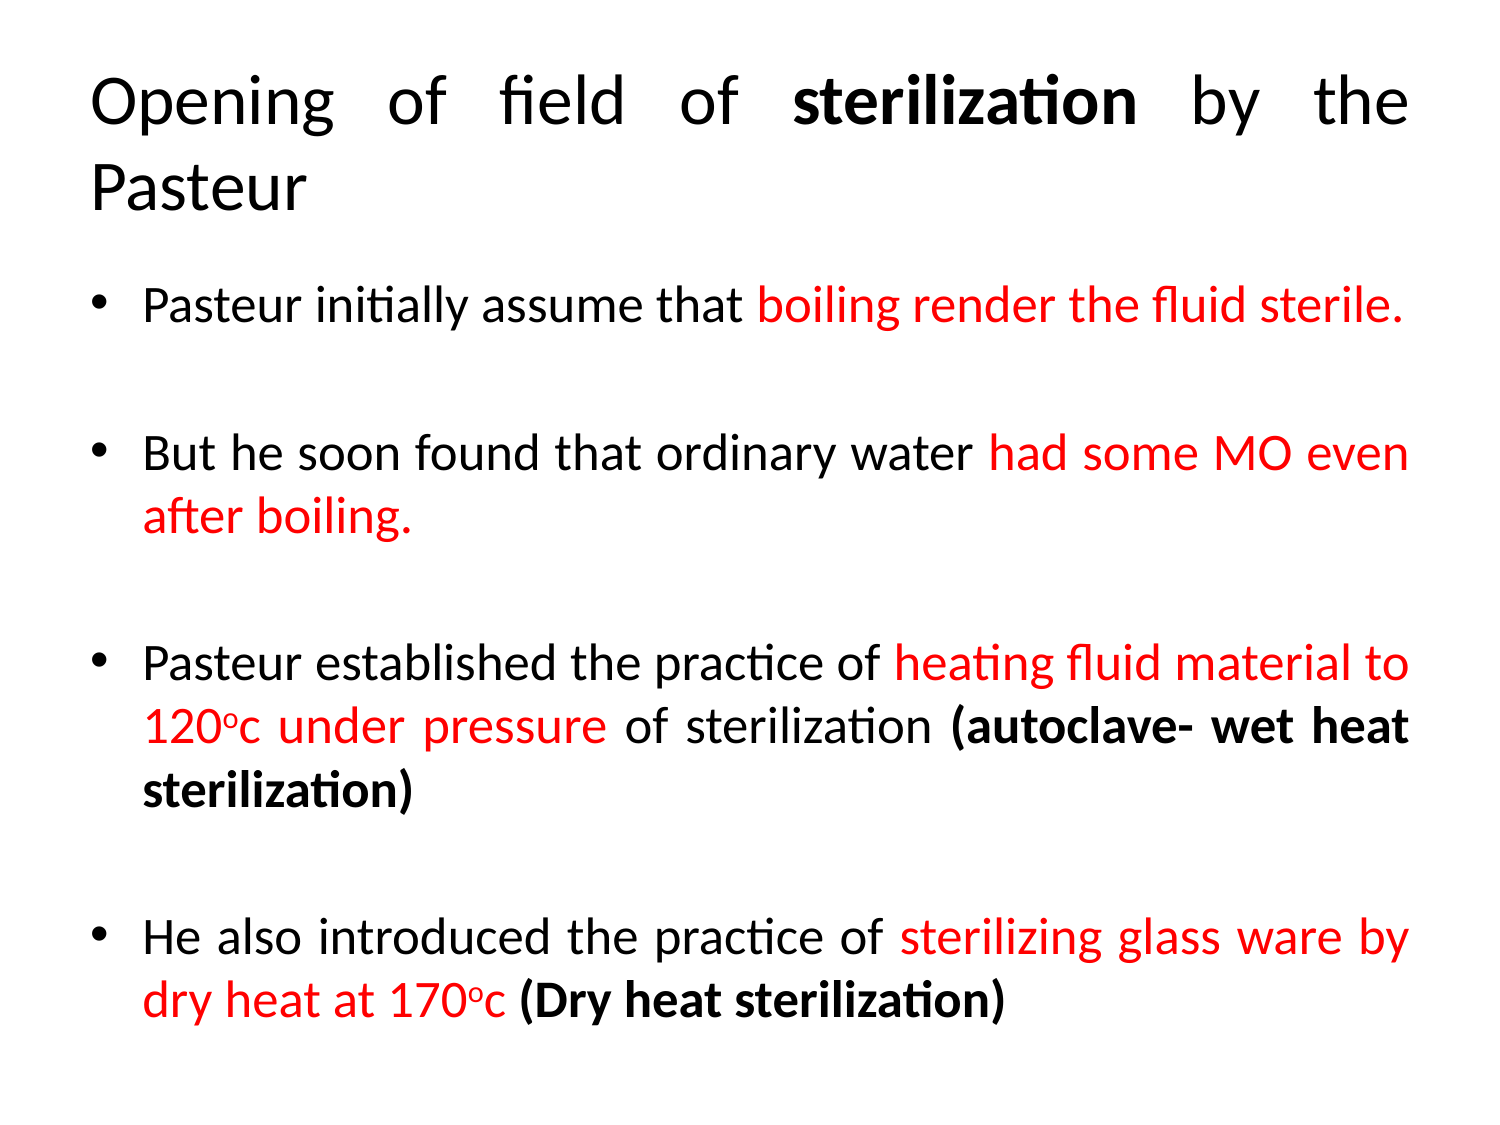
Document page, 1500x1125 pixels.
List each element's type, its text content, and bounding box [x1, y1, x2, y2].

title Opening of field of sterilization by the Pasteur [75, 45, 1425, 233]
list Pasteur initially assume that boiling render the fluid sterile. But he soon found that ordinary water had some MO even after boiling. Pasteur established the practice of heating fluid material to 120oc under pressure of sterilization (autoclave- wet heat sterilization) He also introduced the practice of sterilizing glass ware by dry heat at 170oc (Dry heat sterilization) [75, 262, 1425, 1050]
